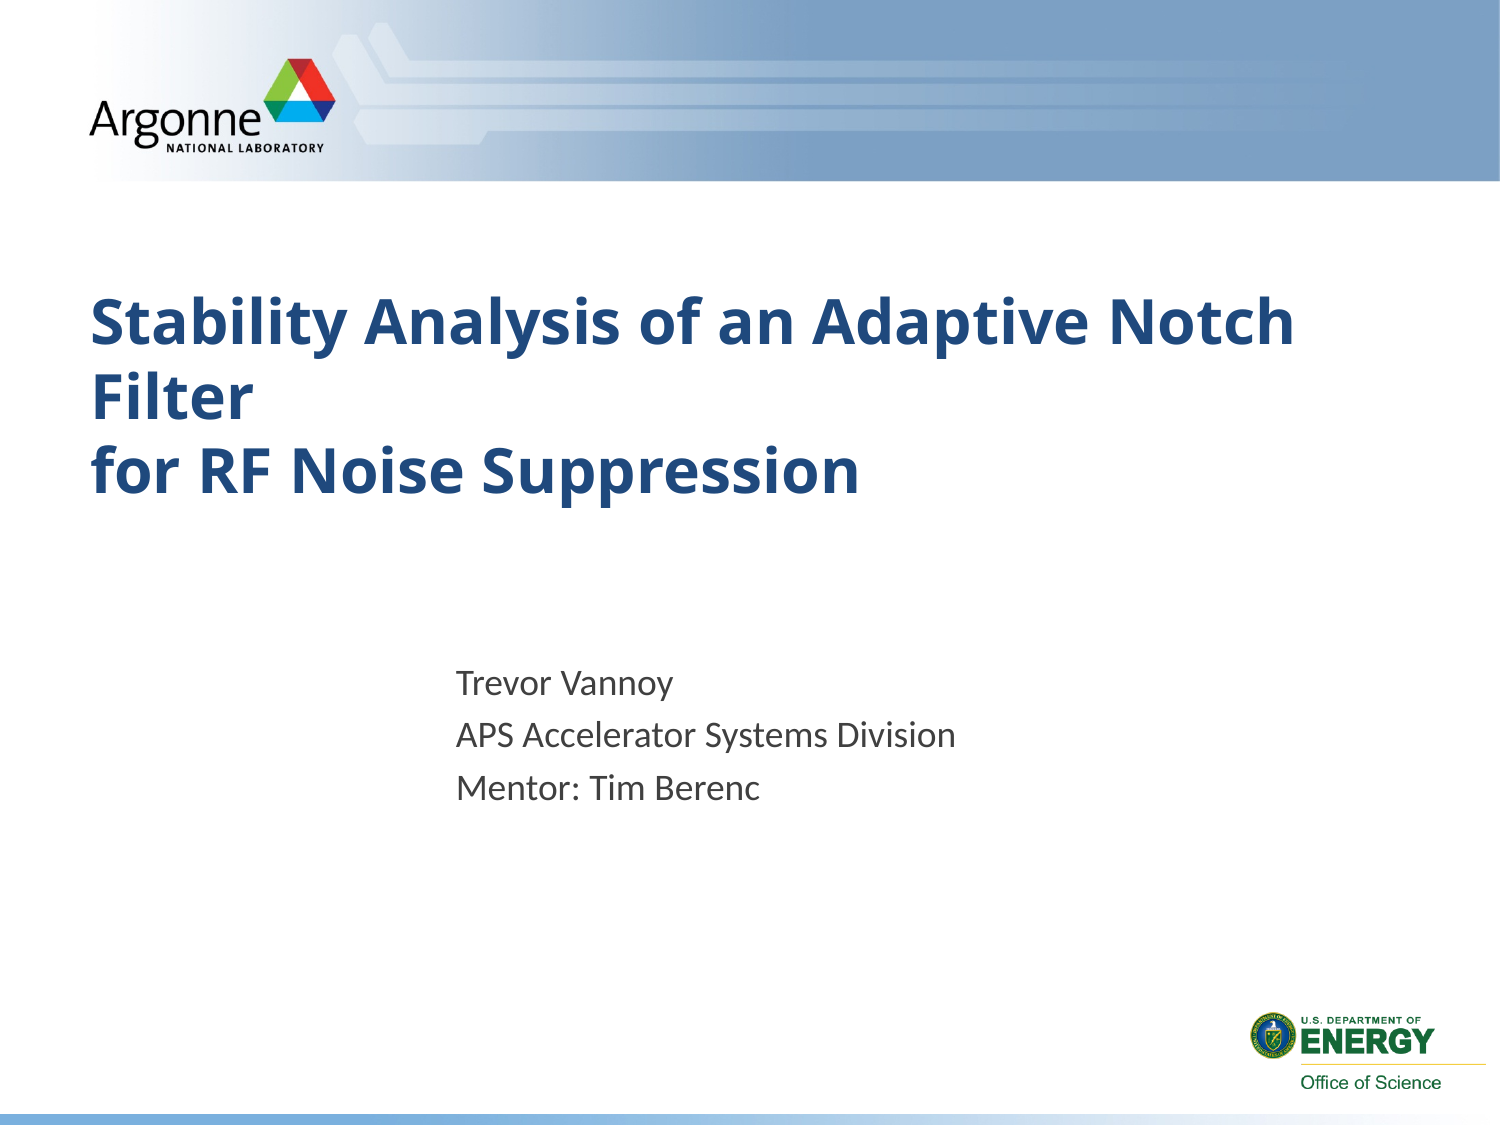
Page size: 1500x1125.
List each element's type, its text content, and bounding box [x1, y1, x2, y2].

picture [0, 1114, 1500, 1125]
picture [1250, 1012, 1486, 1089]
title Stability Analysis of an Adaptive Notch Filter for RF Noise Suppression [75, 274, 1425, 450]
subtitle Trevor Vannoy APS Accelerator Systems Division Mentor: Tim Berenc [440, 650, 1060, 838]
picture [0, 0, 1500, 182]
